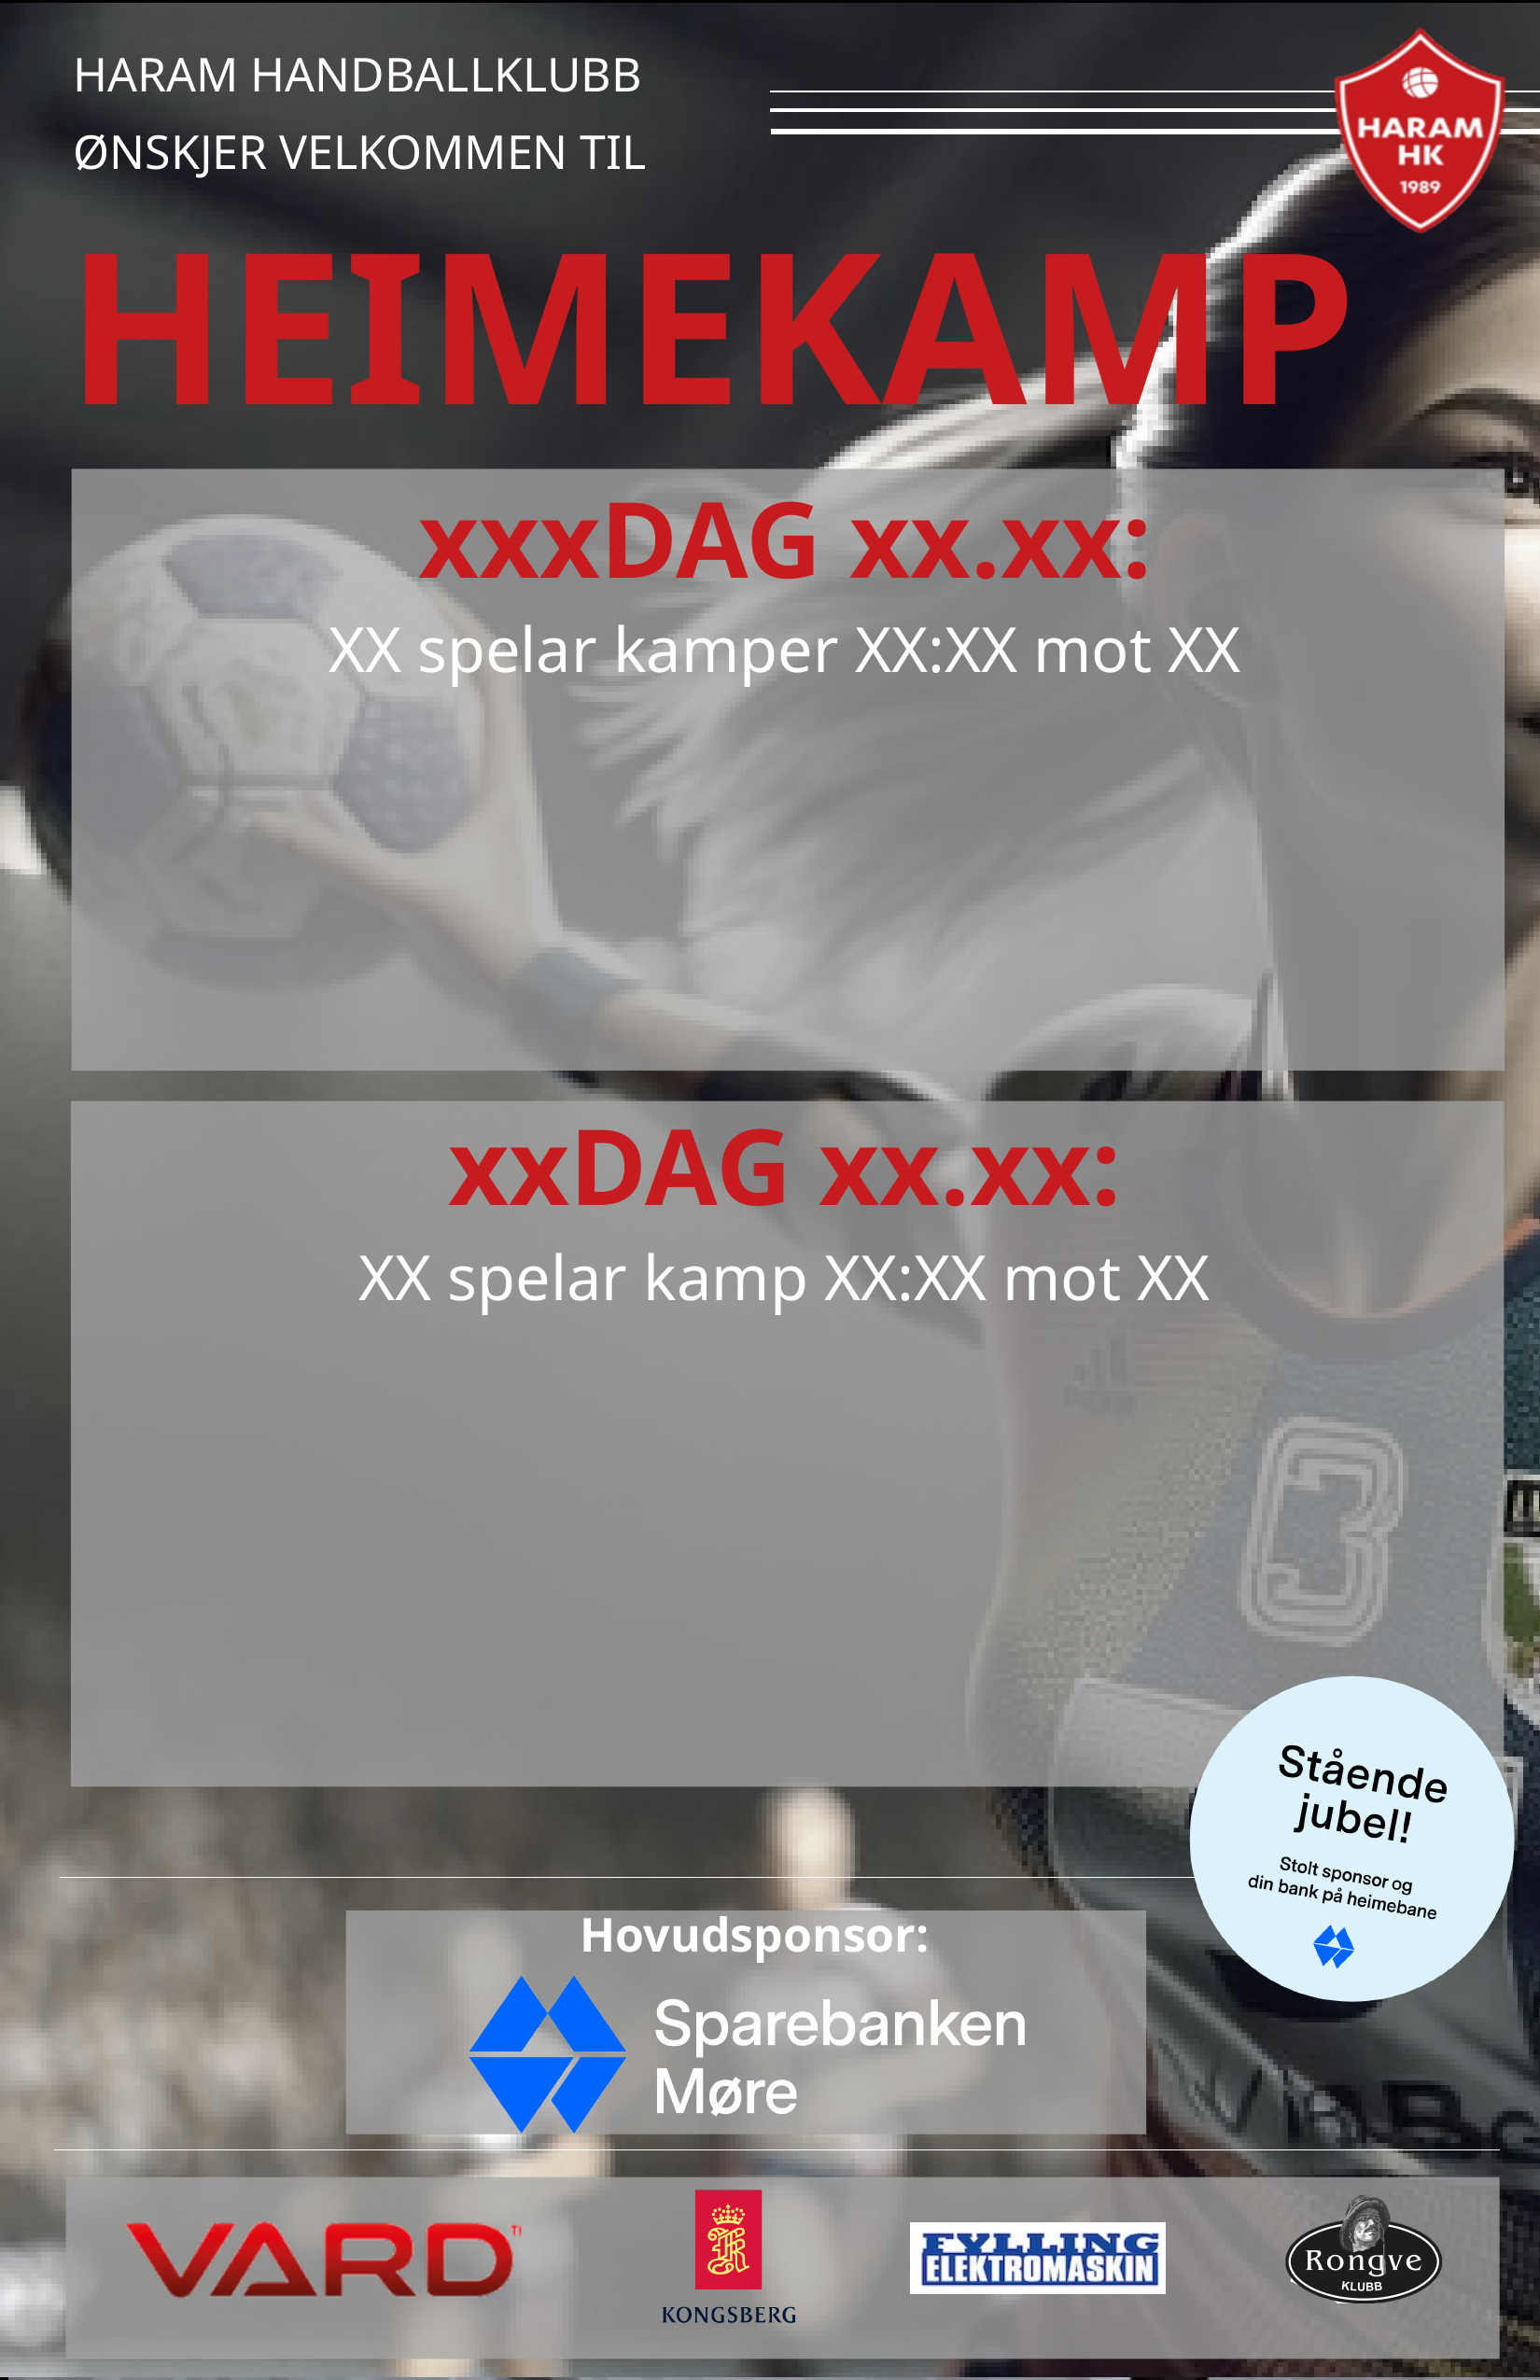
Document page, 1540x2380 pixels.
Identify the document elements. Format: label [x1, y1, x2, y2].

text_box [769, 91, 1287, 132]
picture [0, 0, 1540, 2380]
